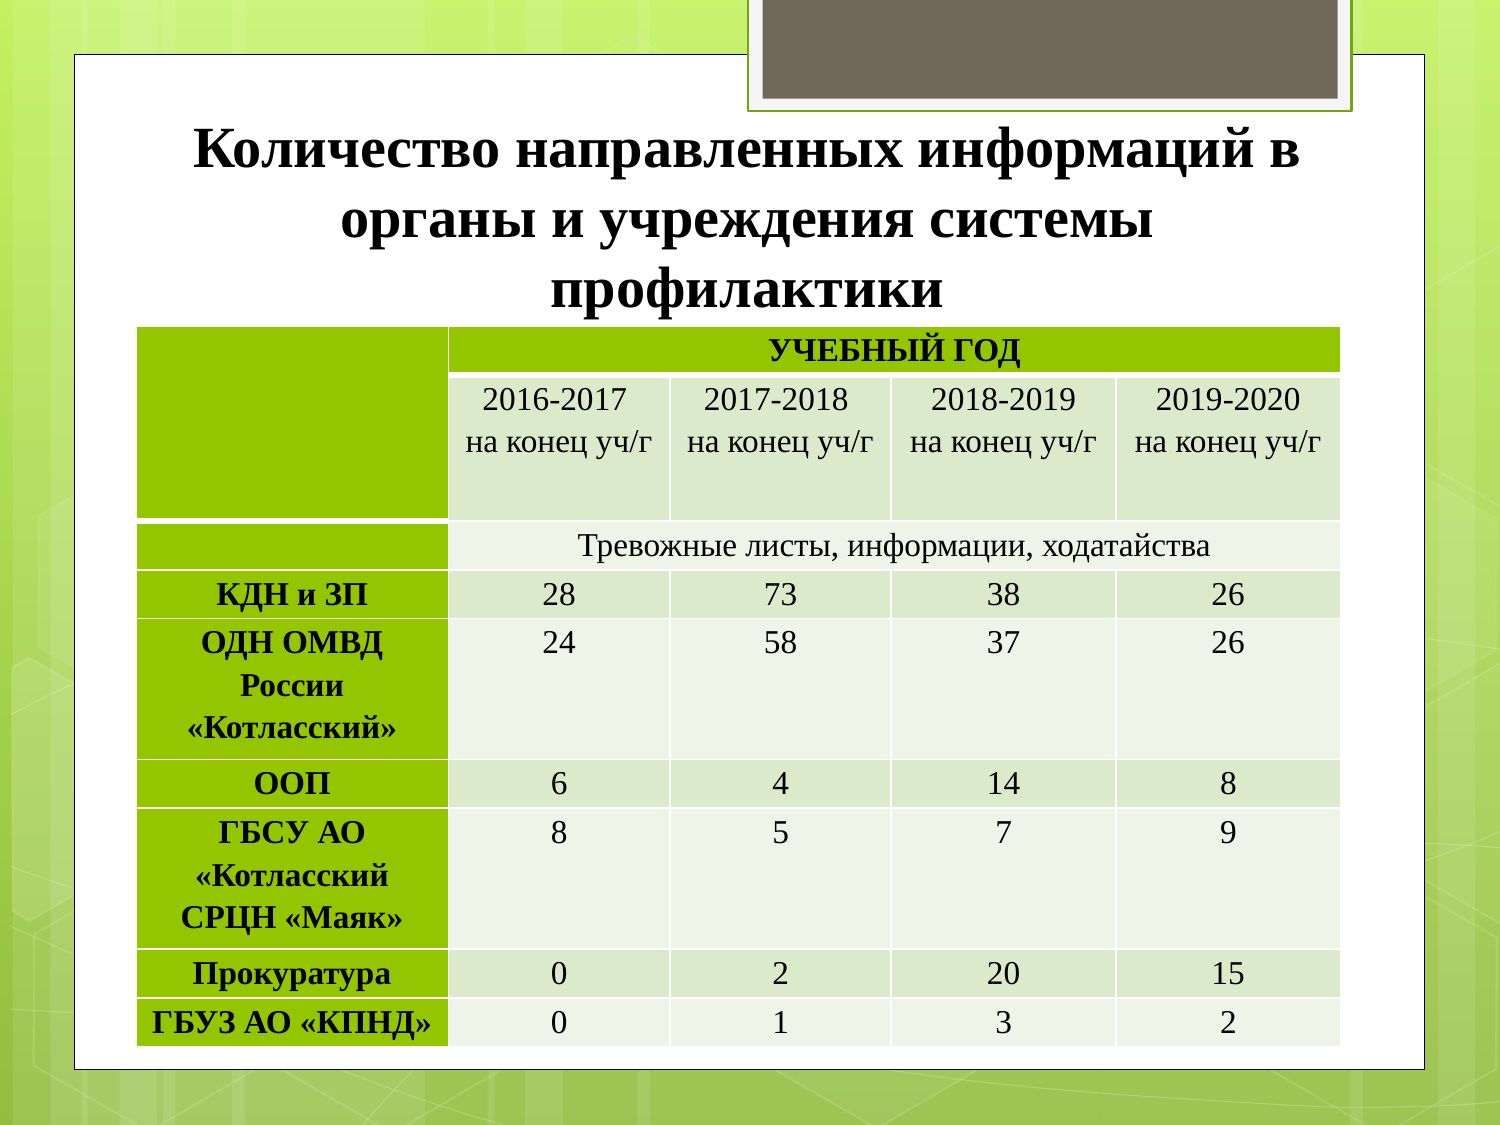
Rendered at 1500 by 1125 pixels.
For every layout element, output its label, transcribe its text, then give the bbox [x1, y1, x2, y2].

table_cell 2017-2018 на конец уч/г [671, 378, 890, 520]
table_cell ГБУЗ АО «КПНД» [137, 999, 448, 1046]
table_cell 5 [671, 809, 890, 948]
table_cell 38 [892, 571, 1115, 618]
table_cell 7 [892, 809, 1115, 948]
table_cell 2 [1117, 999, 1340, 1046]
table_cell 2016-2017 на конец уч/г [449, 378, 669, 520]
table_cell 73 [671, 571, 890, 618]
table_cell 14 [892, 760, 1115, 807]
table_cell 37 [892, 619, 1115, 759]
table_cell 0 [449, 999, 669, 1046]
table_cell 28 [449, 571, 669, 618]
table_cell КДН и ЗП [137, 571, 448, 618]
table_cell 8 [1117, 760, 1340, 807]
table_cell 20 [892, 950, 1115, 997]
table_header УЧЕБНЫЙ ГОД [449, 327, 1340, 372]
table_cell 58 [671, 619, 890, 759]
table_cell [137, 524, 448, 569]
table_cell 9 [1117, 809, 1340, 948]
table_cell 2019-2020 на конец уч/г [1117, 378, 1340, 520]
table_cell ООП [137, 760, 448, 807]
table_cell 1 [671, 999, 890, 1046]
table_cell 6 [449, 760, 669, 807]
table_cell 0 [449, 950, 669, 997]
table_cell 2018-2019 на конец уч/г [892, 378, 1115, 520]
table_cell 26 [1117, 571, 1340, 618]
table_cell Прокуратура [137, 950, 448, 997]
table_cell ОДН ОМВД России «Котласский» [137, 619, 448, 759]
title Количество направленных информаций в органы и учреждения системы профилактики [171, 168, 1324, 325]
table_cell 2 [671, 950, 890, 997]
table_cell 8 [449, 809, 669, 948]
table_header [137, 327, 448, 518]
table_cell ГБСУ АО «Котласский СРЦН «Маяк» [137, 809, 448, 948]
table_cell 15 [1117, 950, 1340, 997]
table_cell 4 [671, 760, 890, 807]
table_cell Тревожные листы, информации, ходатайства [449, 522, 1340, 569]
table_cell 24 [449, 619, 669, 759]
table_cell 26 [1117, 619, 1340, 759]
table_cell 3 [892, 999, 1115, 1046]
